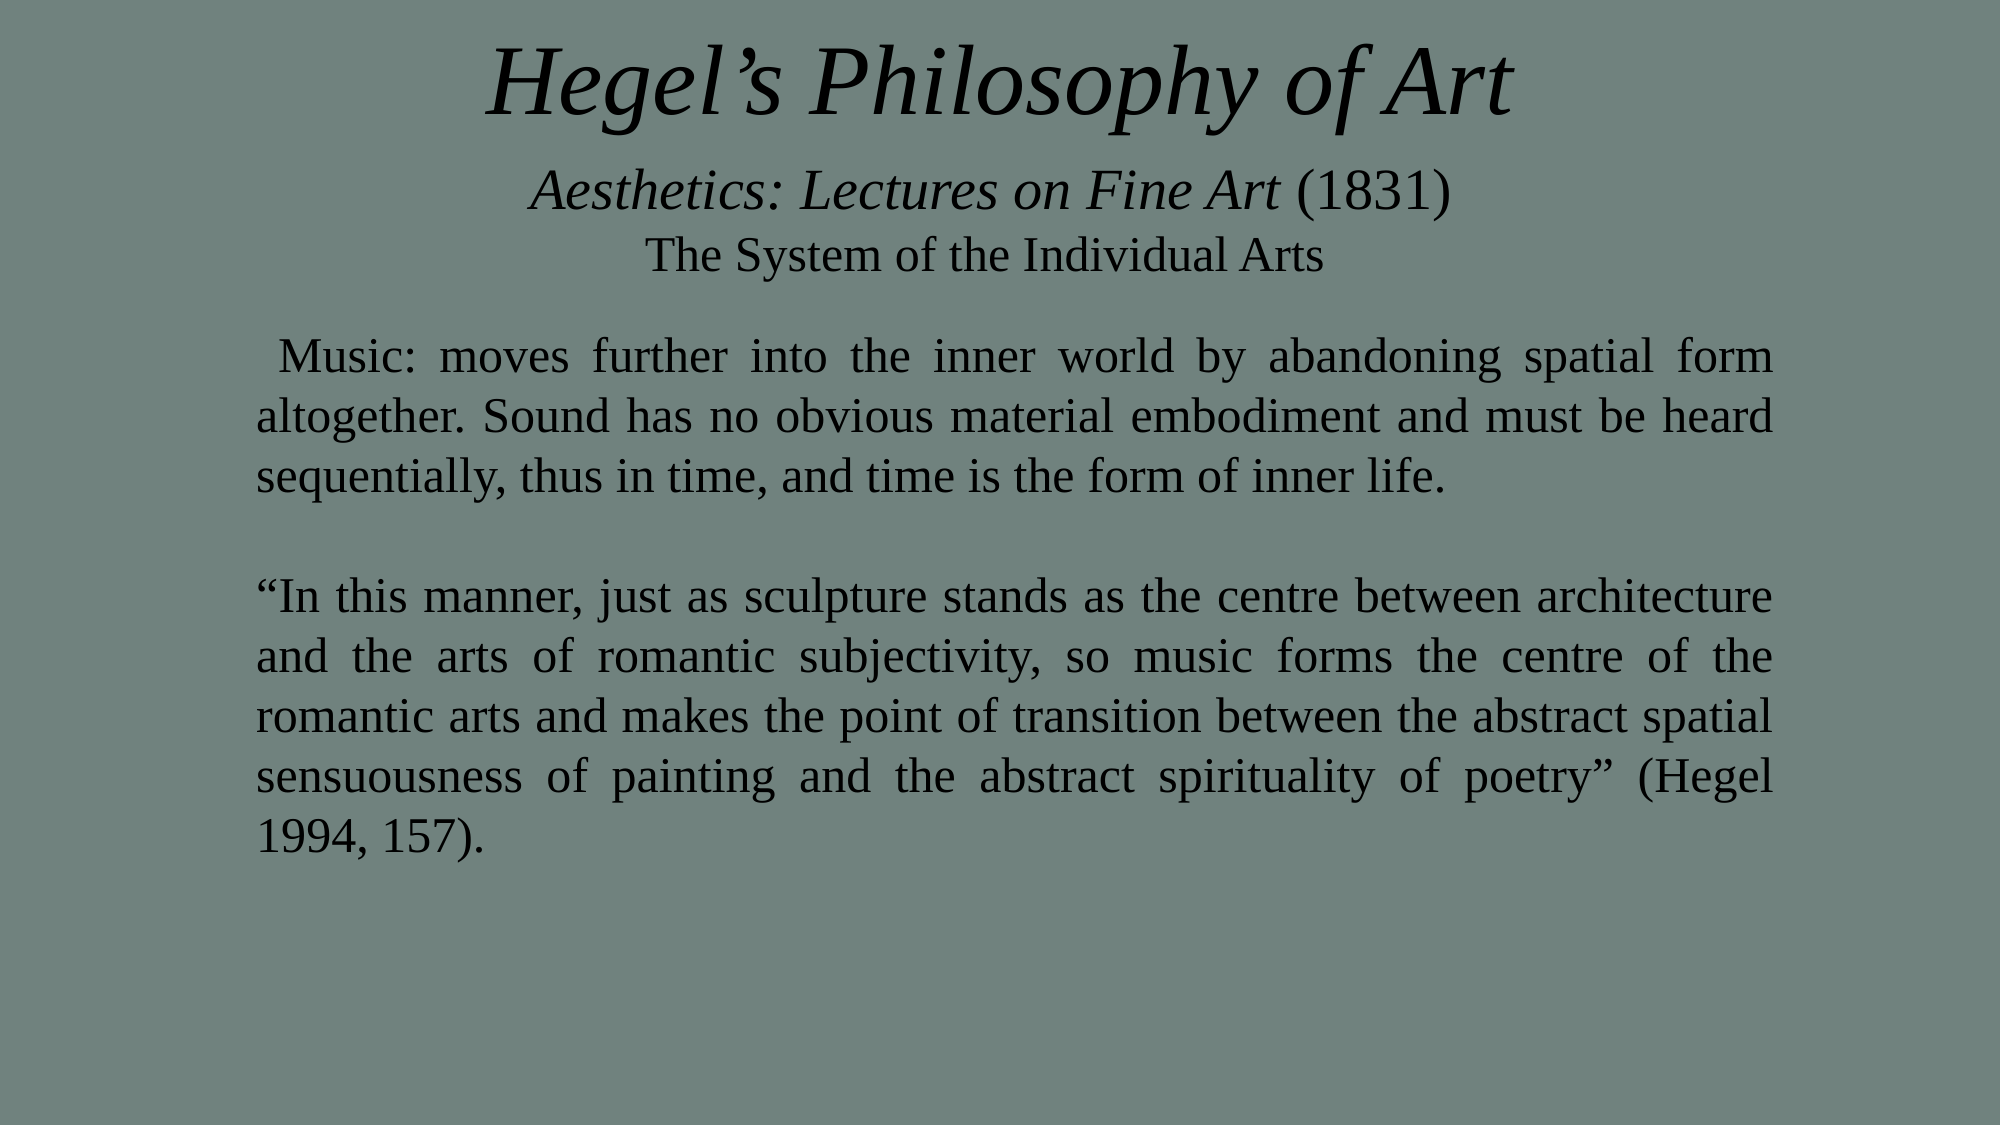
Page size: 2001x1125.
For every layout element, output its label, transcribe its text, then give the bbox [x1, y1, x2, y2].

title Hegel’s Philosophy of Art [0, 0, 2000, 144]
text_box Music: moves further into the inner world by abandoning spatial form altogether. Sound has no obvious material embodiment and must be heard sequentially, thus in time, and time is the form of inner life. “In this manner, just as sculpture stands as the centre between architecture and the arts of romantic subjectivity, so music forms the centre of the romantic arts and makes the point of transition between the abstract spatial sensuousness of painting and the abstract spirituality of poetry” (Hegel 1994, 157). [241, 314, 1790, 870]
text_box Aesthetics: Lectures on Fine Art (1831) The System of the Individual Arts [0, 143, 1983, 404]
